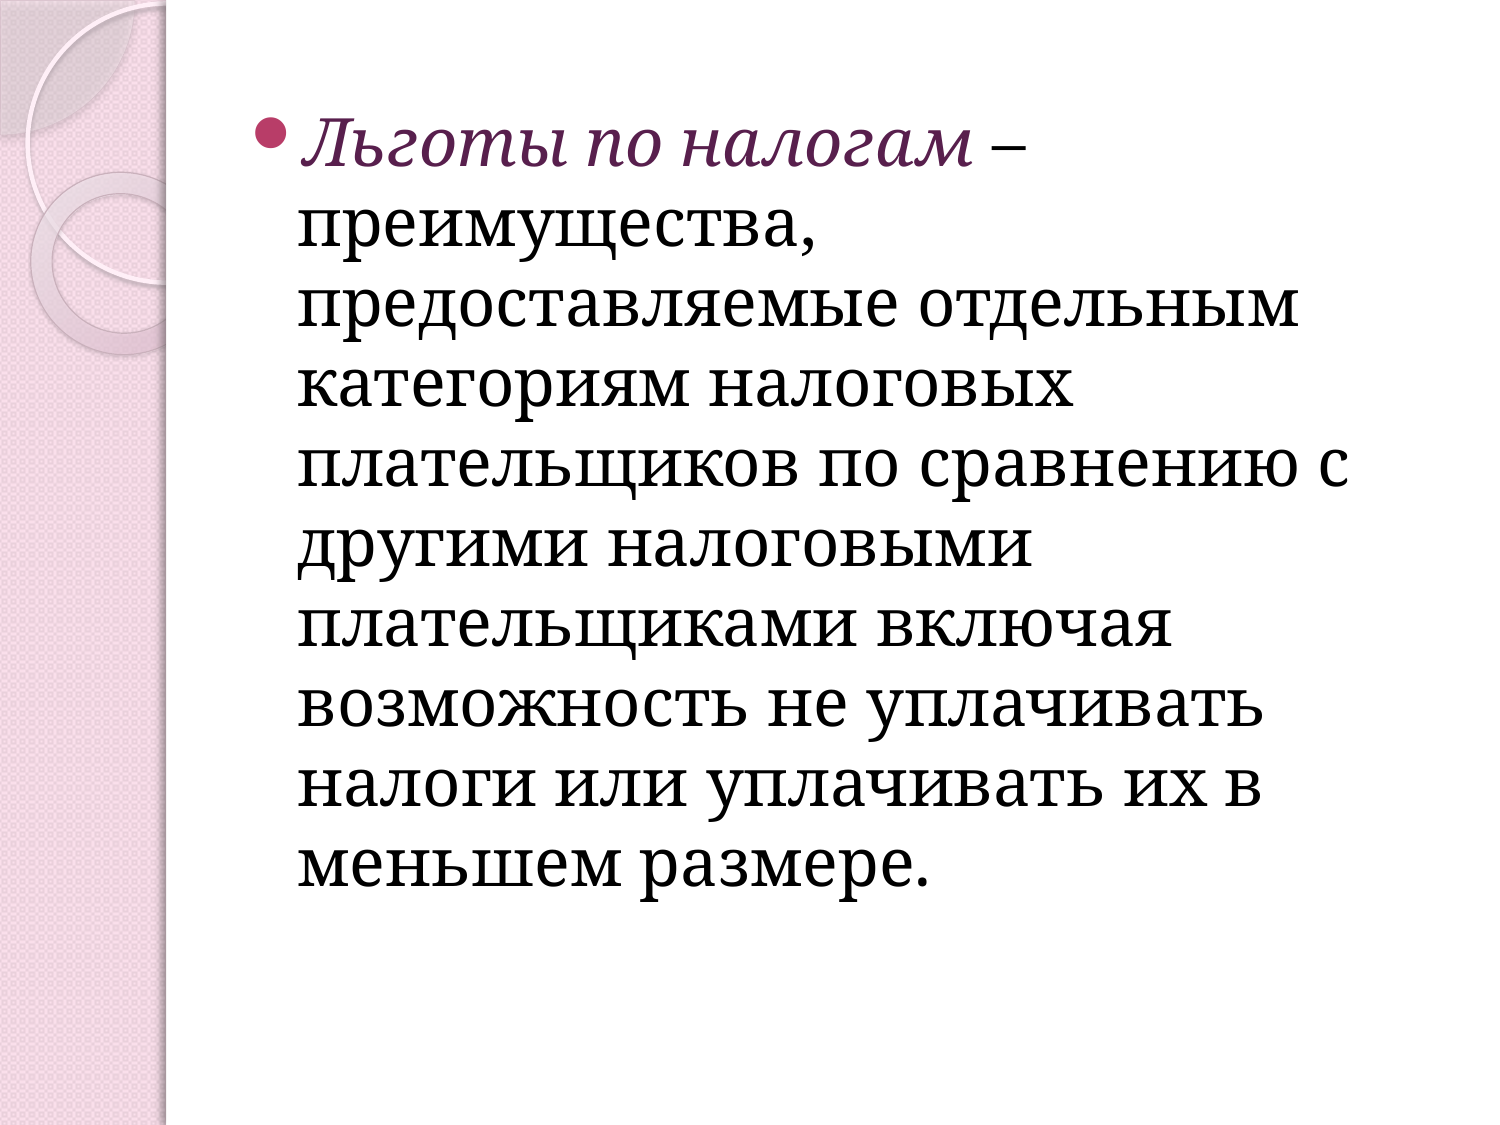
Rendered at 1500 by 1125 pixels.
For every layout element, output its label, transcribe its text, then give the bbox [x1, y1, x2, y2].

list Льготы по налогам – преимущества, предоставляемые отдельным категориям налоговых плательщиков по сравнению с другими налоговыми плательщиками включая возможность не уплачивать налоги или уплачивать их в меньшем размере. [222, 0, 1442, 1025]
